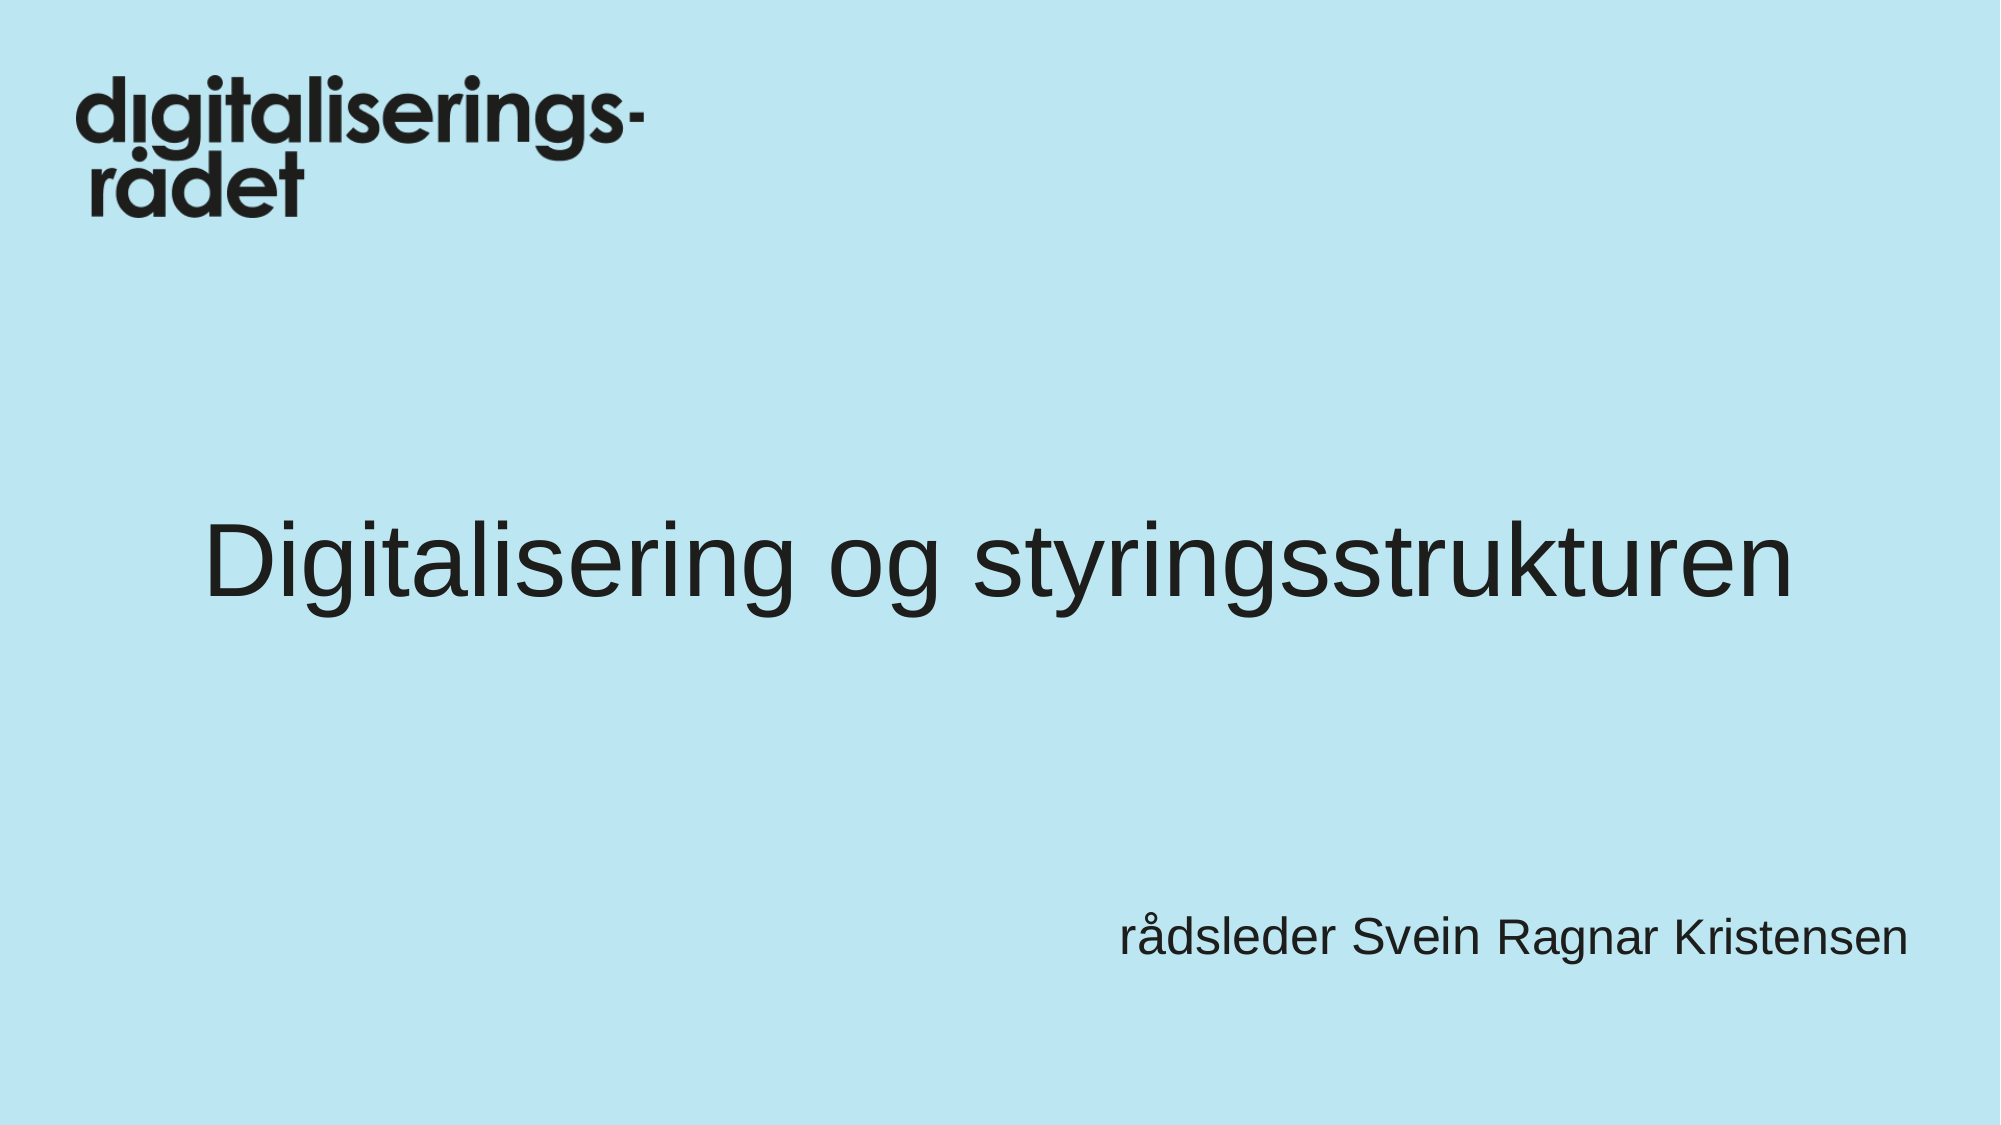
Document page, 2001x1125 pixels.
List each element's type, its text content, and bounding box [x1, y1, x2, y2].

picture [0, 0, 2000, 1125]
title Digitalisering og styringsstrukturen [75, 415, 1925, 710]
list rådsleder Svein Ragnar Kristensen [75, 902, 1925, 1106]
